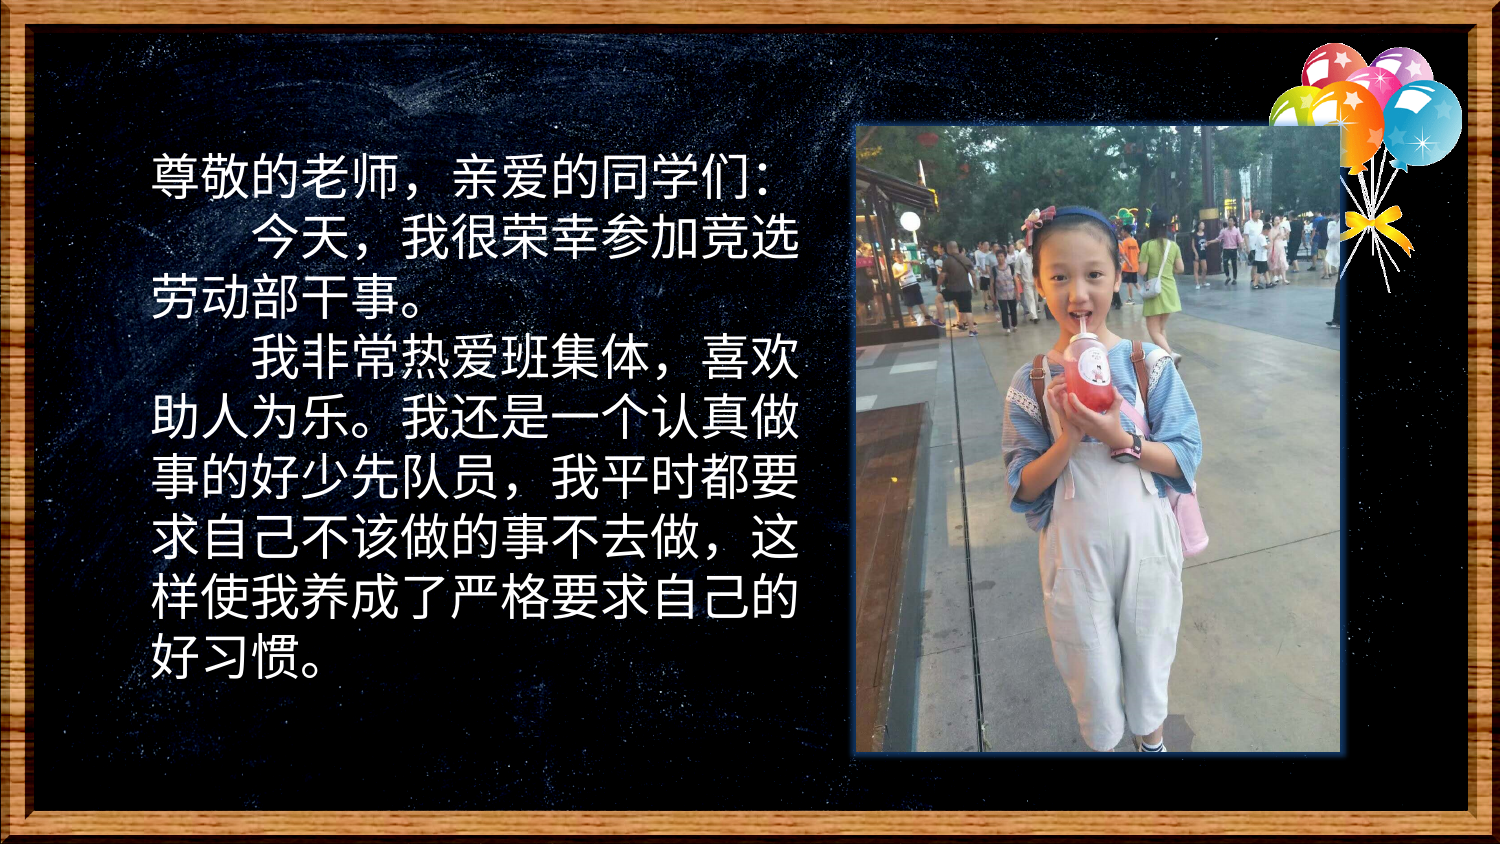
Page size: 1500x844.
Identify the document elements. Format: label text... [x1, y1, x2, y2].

picture [0, 0, 1500, 844]
text_box 尊敬的老师，亲爱的同学们： 今天，我很荣幸参加竞选劳动部干事。 我非常热爱班集体，喜欢助人为乐。我还是一个认真做事的好少先队员，我平时都要求自己不该做的事不去做，这样使我养成了严格要求自己的好习惯。 [135, 138, 836, 694]
